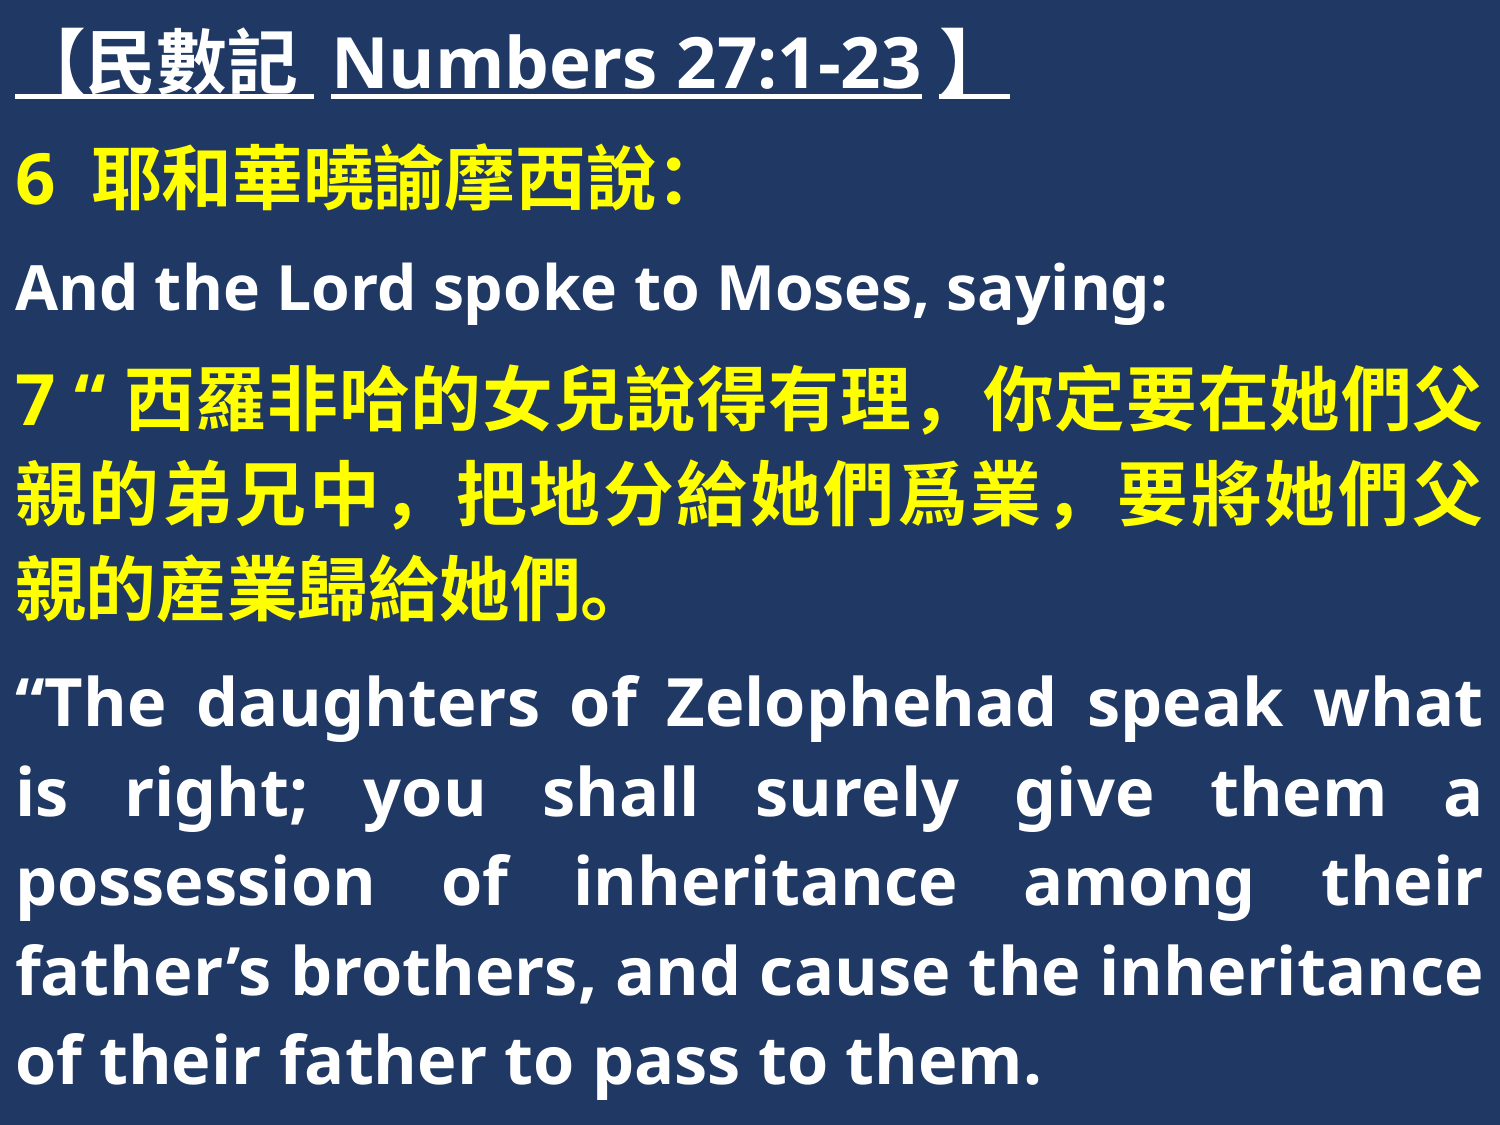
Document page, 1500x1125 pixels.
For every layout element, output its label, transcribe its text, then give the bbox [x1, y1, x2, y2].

list 【民數記 Numbers 27:1-23】 6 耶和華曉諭摩西說： And the Lord spoke to Moses, saying: 7 “西羅非哈的女兒說得有理，你定要在她們父親的弟兄中，把地分給她們爲業，要將她們父親的産業歸給她們。 “The daughters of Zelophehad speak what is right; you shall surely give them a possession of inheritance among their father’s brothers, and cause the inheritance of their father to pass to them. [0, 0, 1500, 1125]
